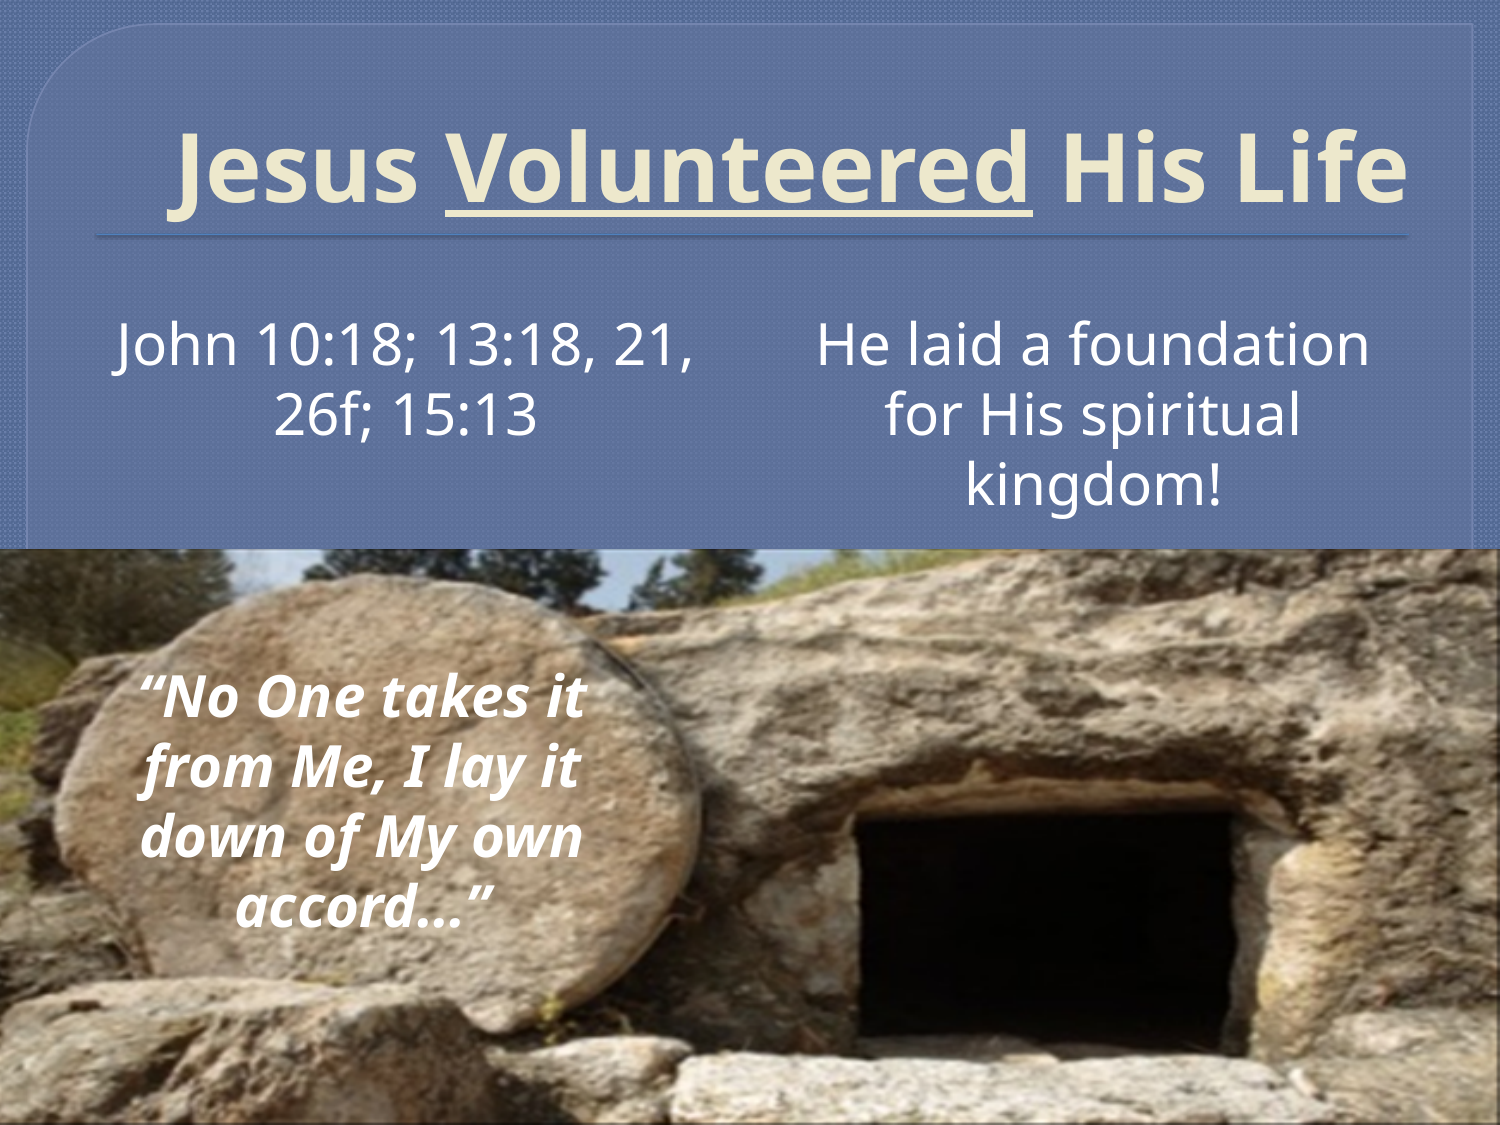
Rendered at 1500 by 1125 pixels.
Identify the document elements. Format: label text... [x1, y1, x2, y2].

title Jesus Volunteered His Life [75, 41, 1425, 230]
list John 10:18; 13:18, 21, 26f; 15:13 [75, 299, 738, 549]
list He laid a foundation for His spiritual kingdom! [762, 299, 1425, 549]
picture [0, 549, 1500, 1125]
